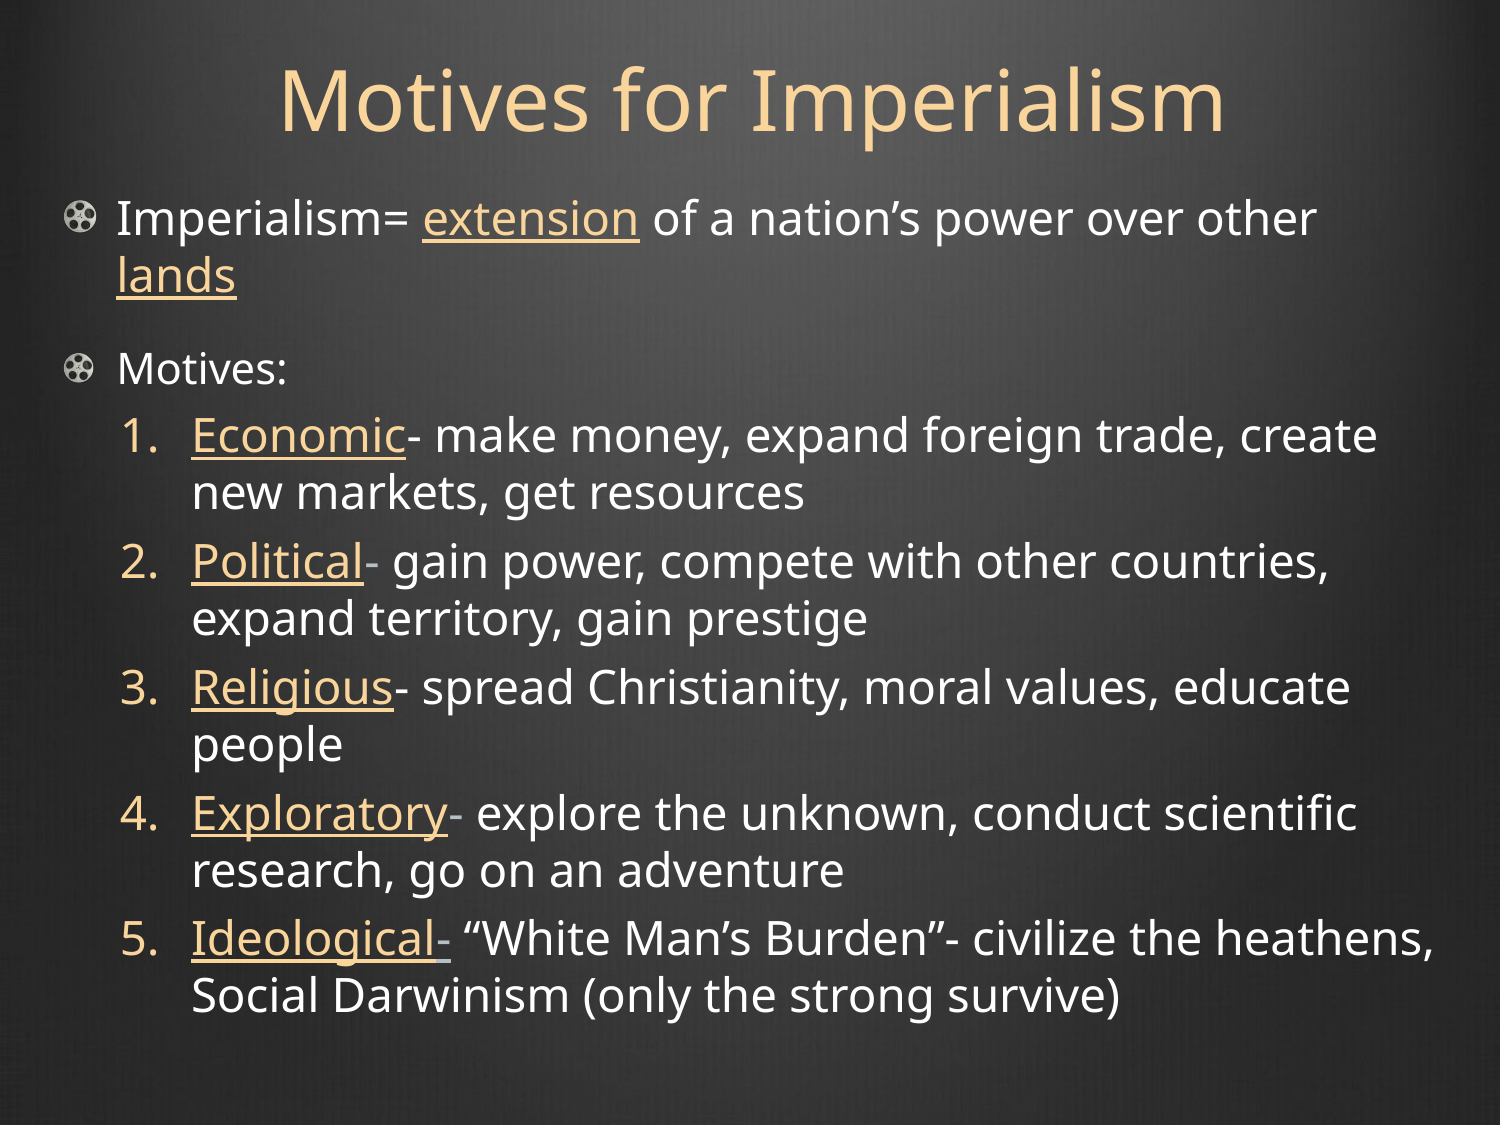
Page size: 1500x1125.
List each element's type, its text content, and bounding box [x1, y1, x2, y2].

picture [62, 198, 98, 234]
title Motives for Imperialism [75, 38, 1431, 157]
list Imperialism= extension of a nation’s power over other lands Motives: Economic- make money, expand foreign trade, create new markets, get resources Political- gain power, compete with other countries, expand territory, gain prestige Religious- spread Christianity, moral values, educate people Exploratory- explore the unknown, conduct scientific research, go on an adventure Ideological- “White Man’s Burden”- civilize the heathens, Social Darwinism (only the strong survive) [47, 180, 1459, 1035]
picture [62, 351, 95, 384]
